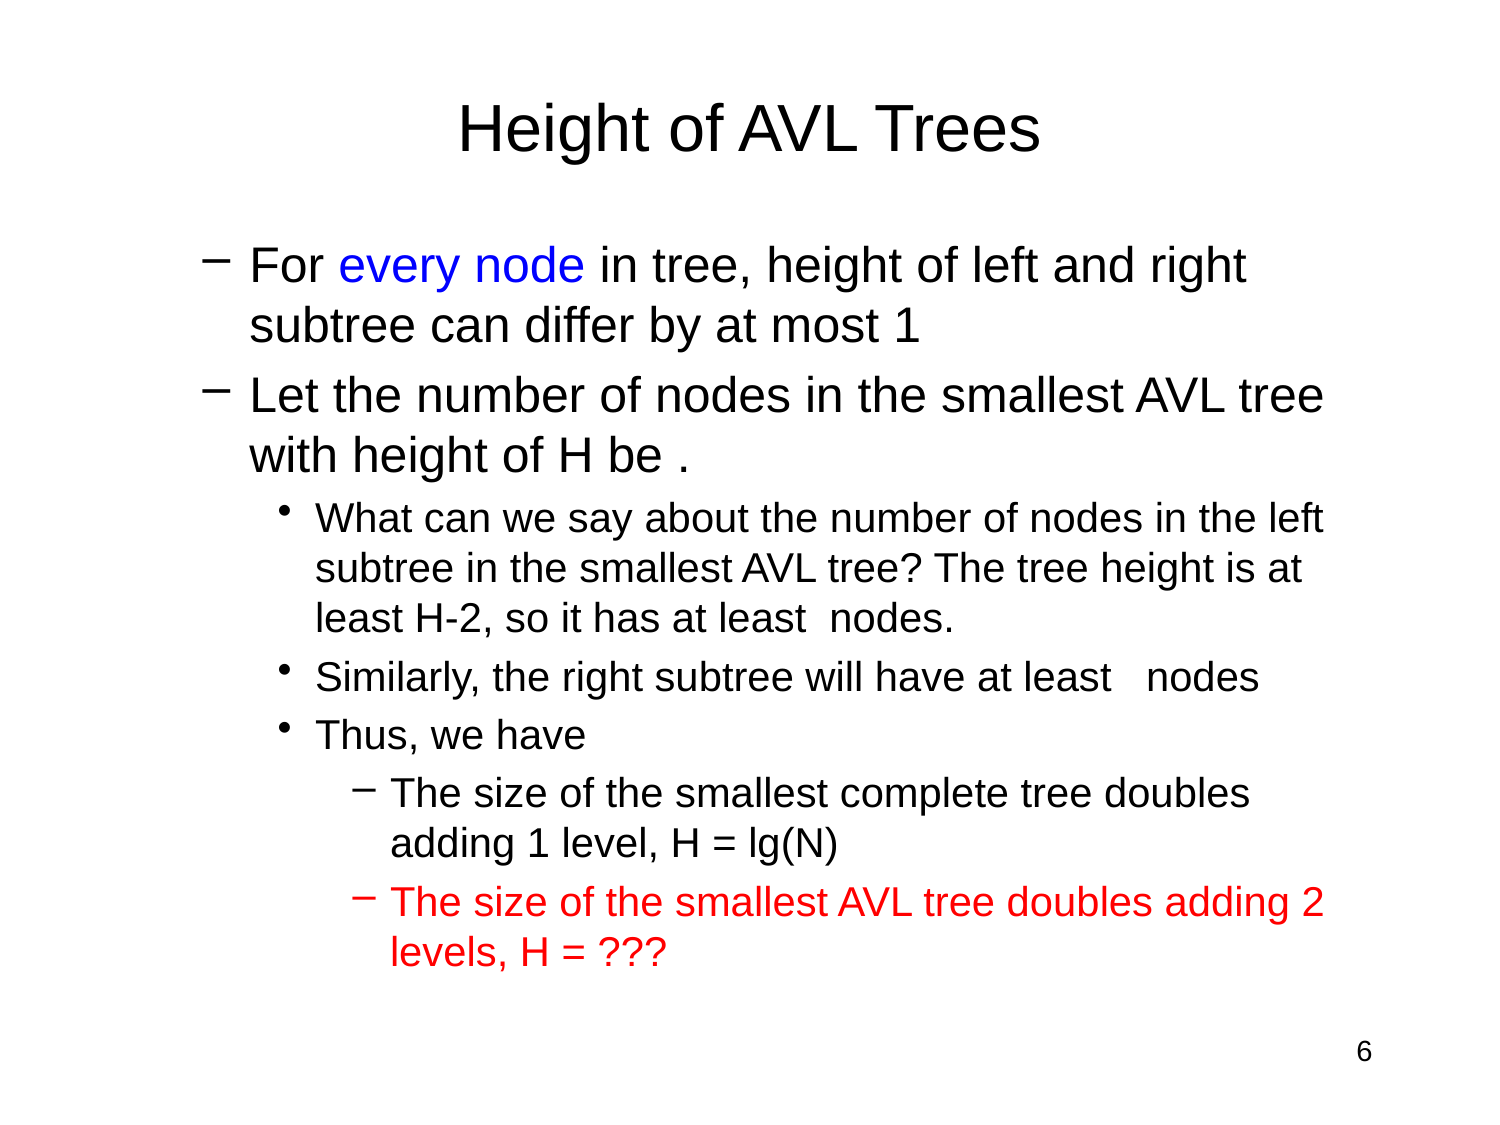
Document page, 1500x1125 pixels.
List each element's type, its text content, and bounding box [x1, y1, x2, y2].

title Height of AVL Trees [112, 62, 1388, 188]
slide_number 6 [1074, 1024, 1388, 1101]
